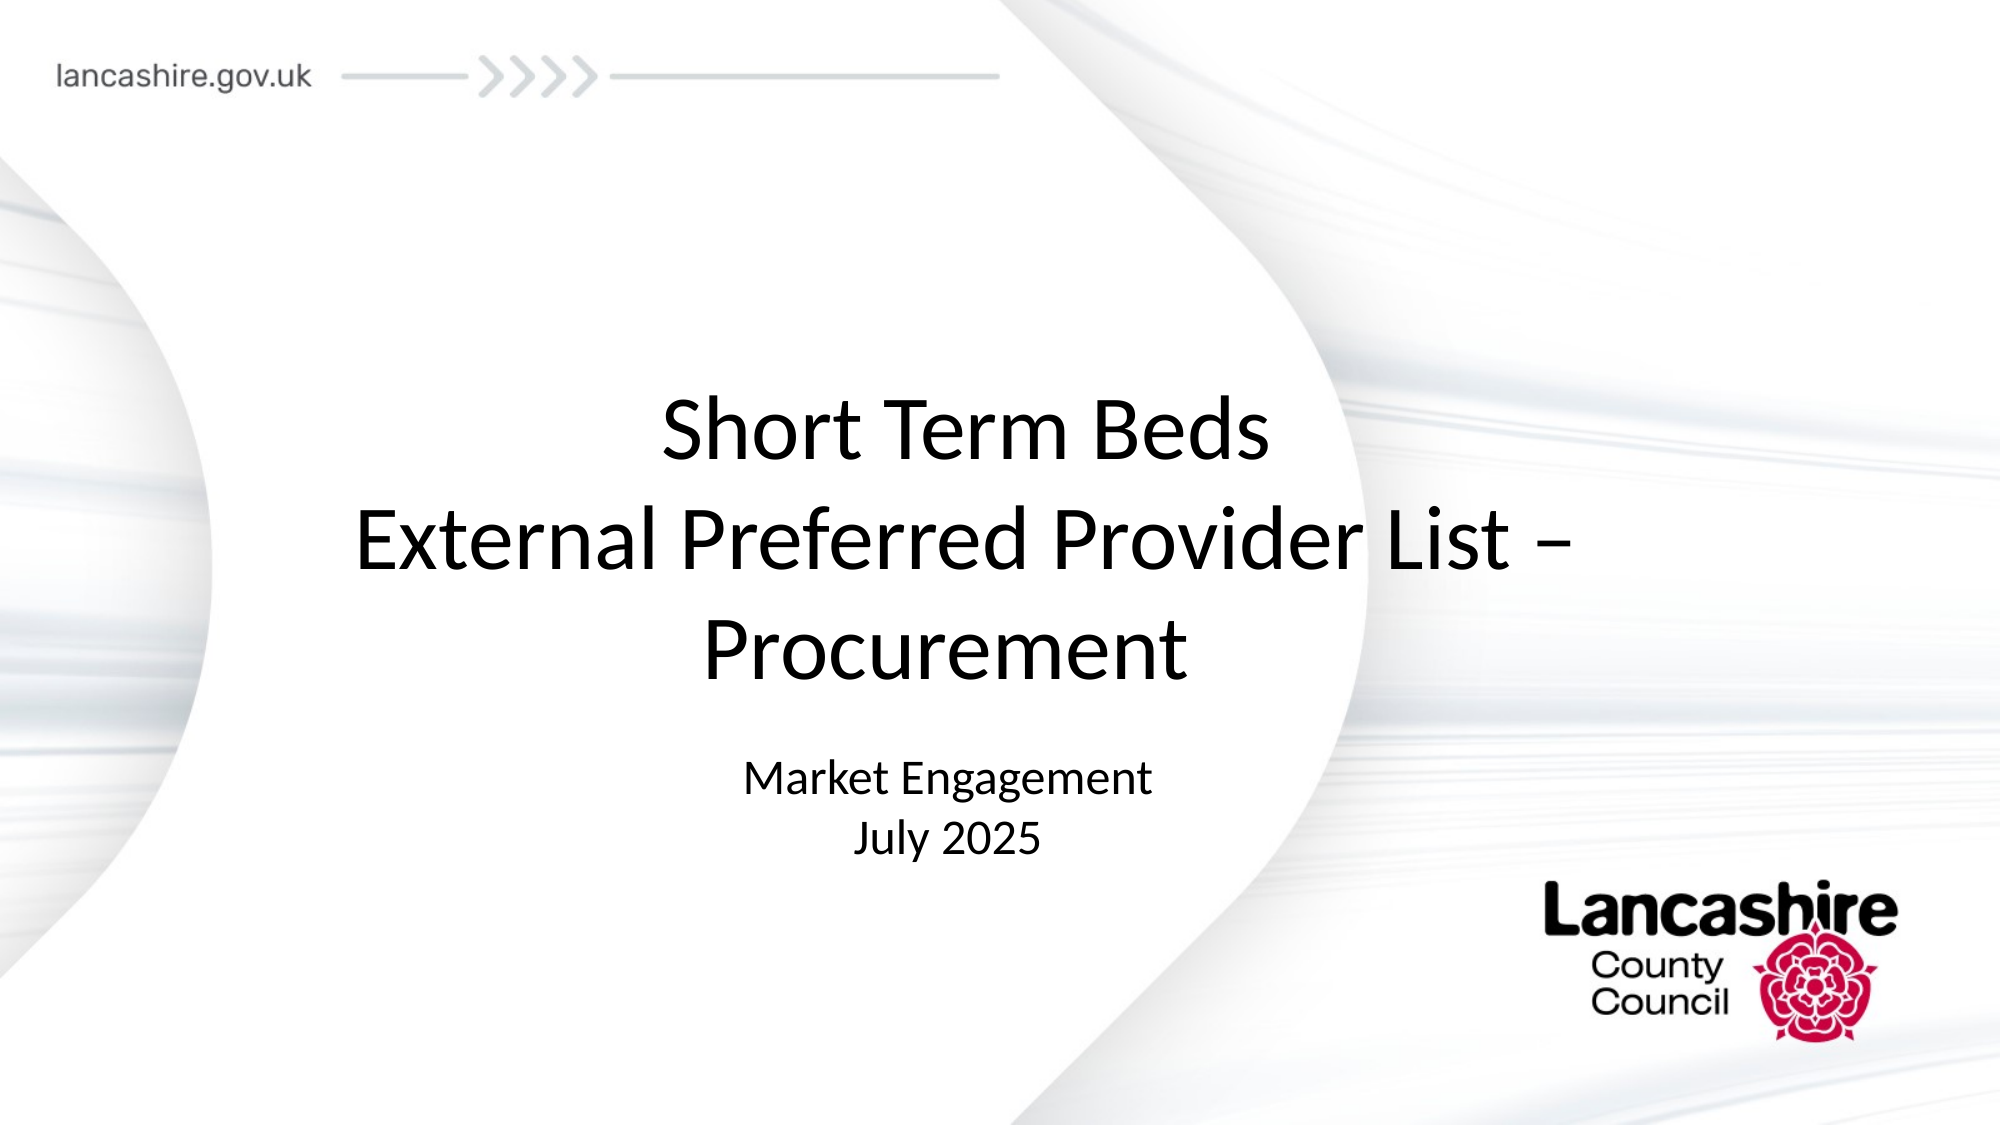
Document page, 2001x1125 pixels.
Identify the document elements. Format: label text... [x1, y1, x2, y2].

title Short Term Beds External Preferred Provider List – Procurement [250, 313, 1684, 706]
subtitle Market Engagement July 2025 [475, 737, 1421, 1009]
picture [0, 0, 2000, 1125]
